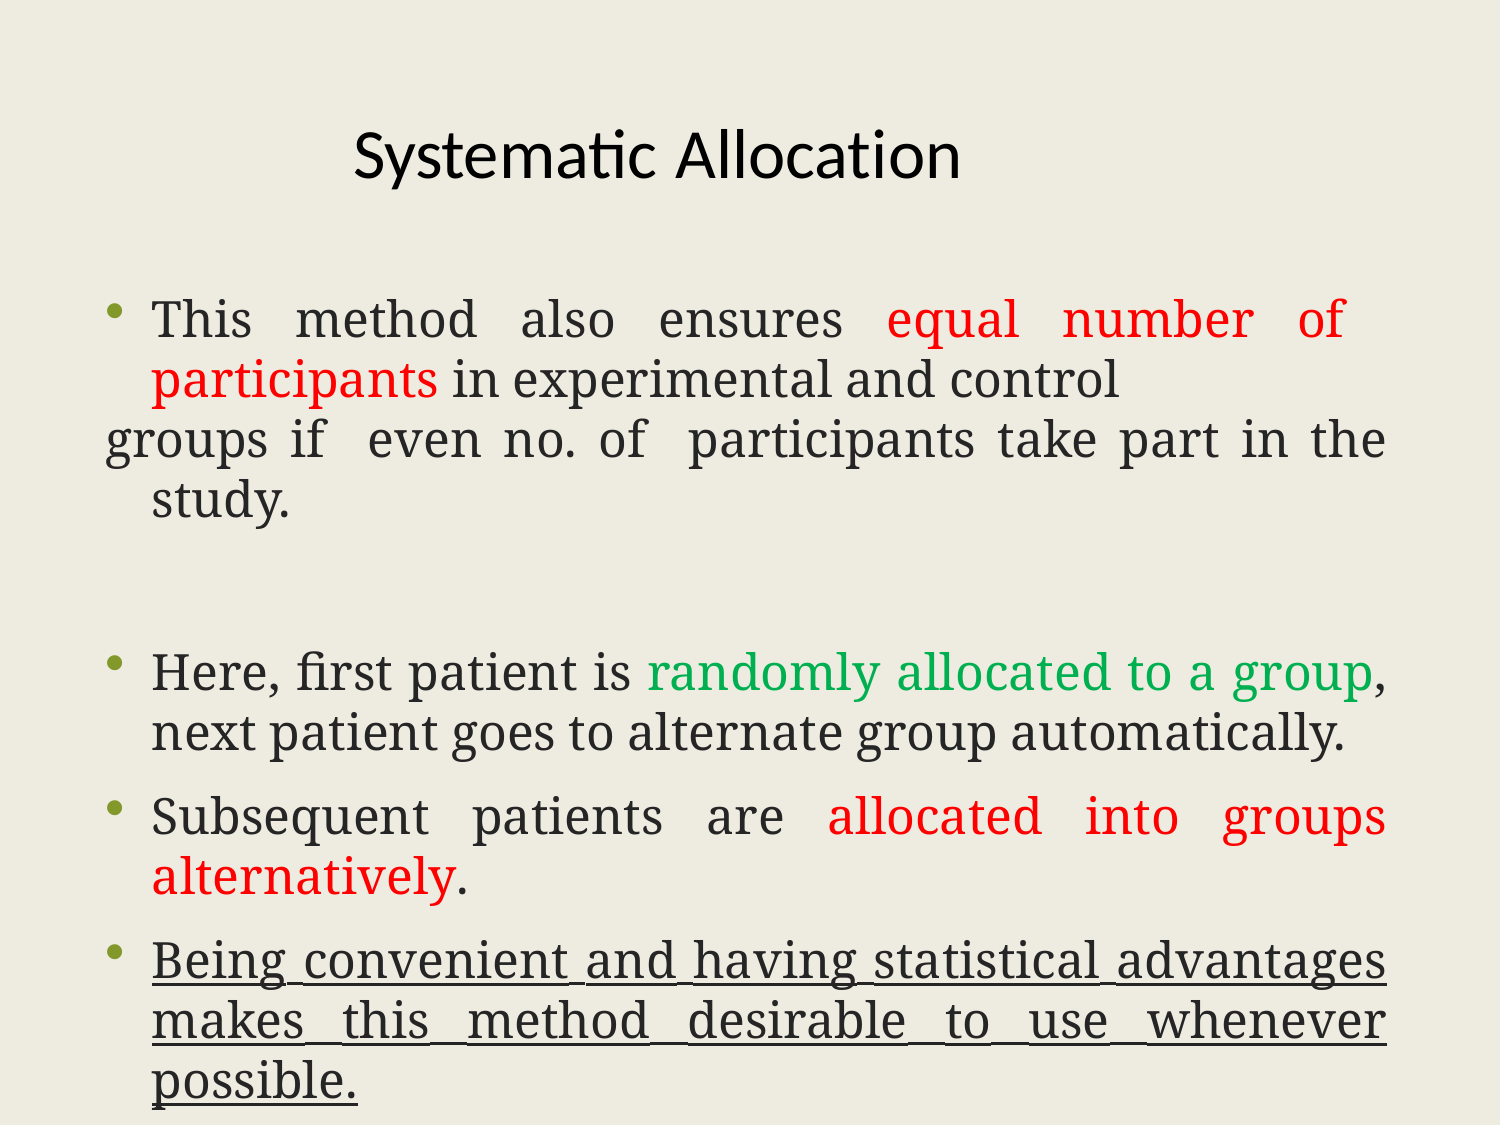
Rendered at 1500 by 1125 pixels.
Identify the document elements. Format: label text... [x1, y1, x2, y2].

title Systematic Allocation [75, 45, 1388, 200]
text_box This method also ensures equal number of participants in experimental and control groups if even no. of participants take part in the study. Here, first patient is randomly allocated to a group, next patient goes to alternate group automatically. Subsequent patients are allocated into groups alternatively. Being convenient and having statistical advantages makes this method desirable to use whenever possible. This can also be used for allocating study participants to three, four or more groups. [102, 287, 1387, 1125]
